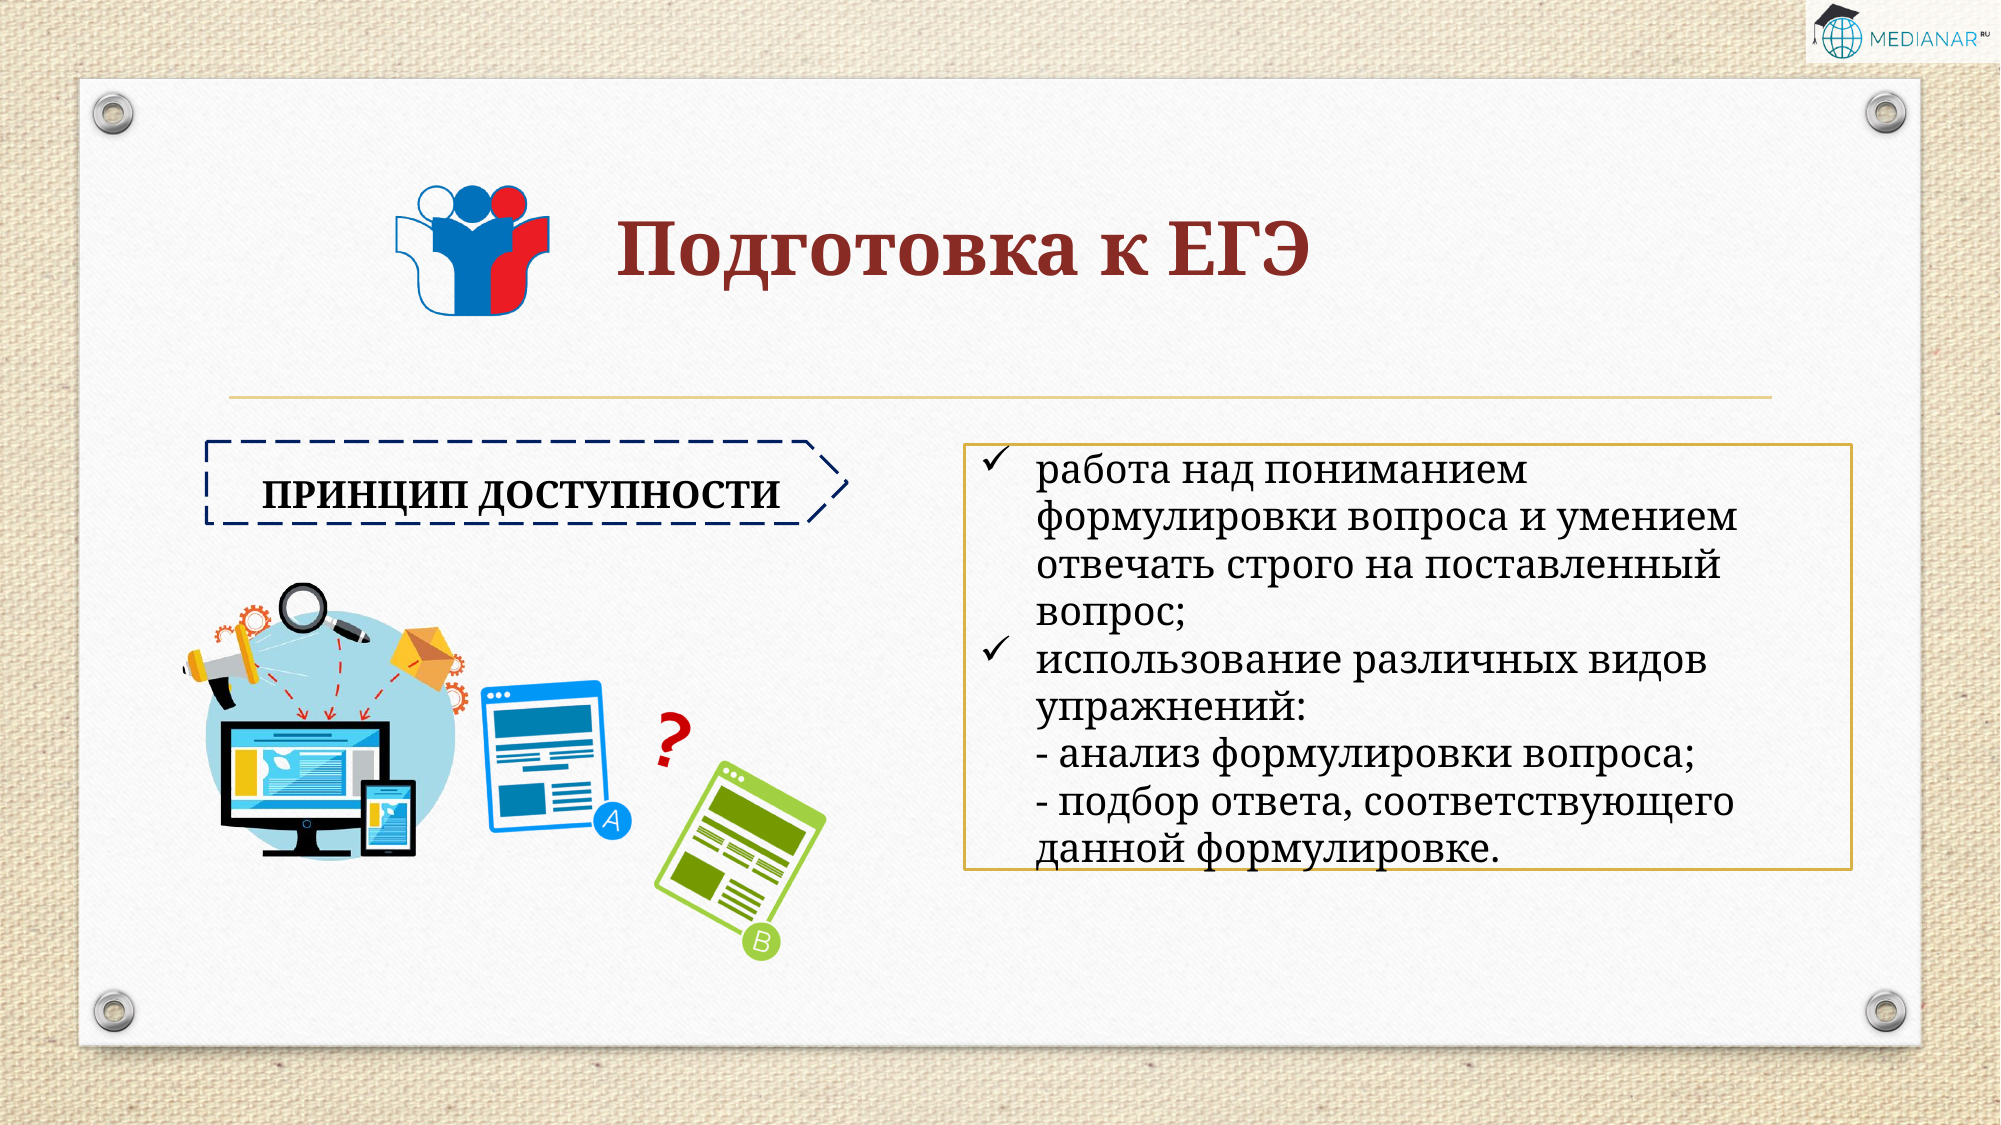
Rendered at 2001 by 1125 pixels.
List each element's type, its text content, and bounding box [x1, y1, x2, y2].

text_box ПРИНЦИП ДОСТУПНОСТИ [206, 441, 848, 524]
picture [0, 0, 2001, 1125]
text_box работа над пониманием формулировки вопроса и умением отвечать строго на поставленный вопрос; использование различных видов упражнений: - анализ формулировки вопроса; - подбор ответа, соответствующего данной формулировке. [964, 444, 1852, 870]
text_box Подготовка к ЕГЭ [177, 192, 1753, 349]
